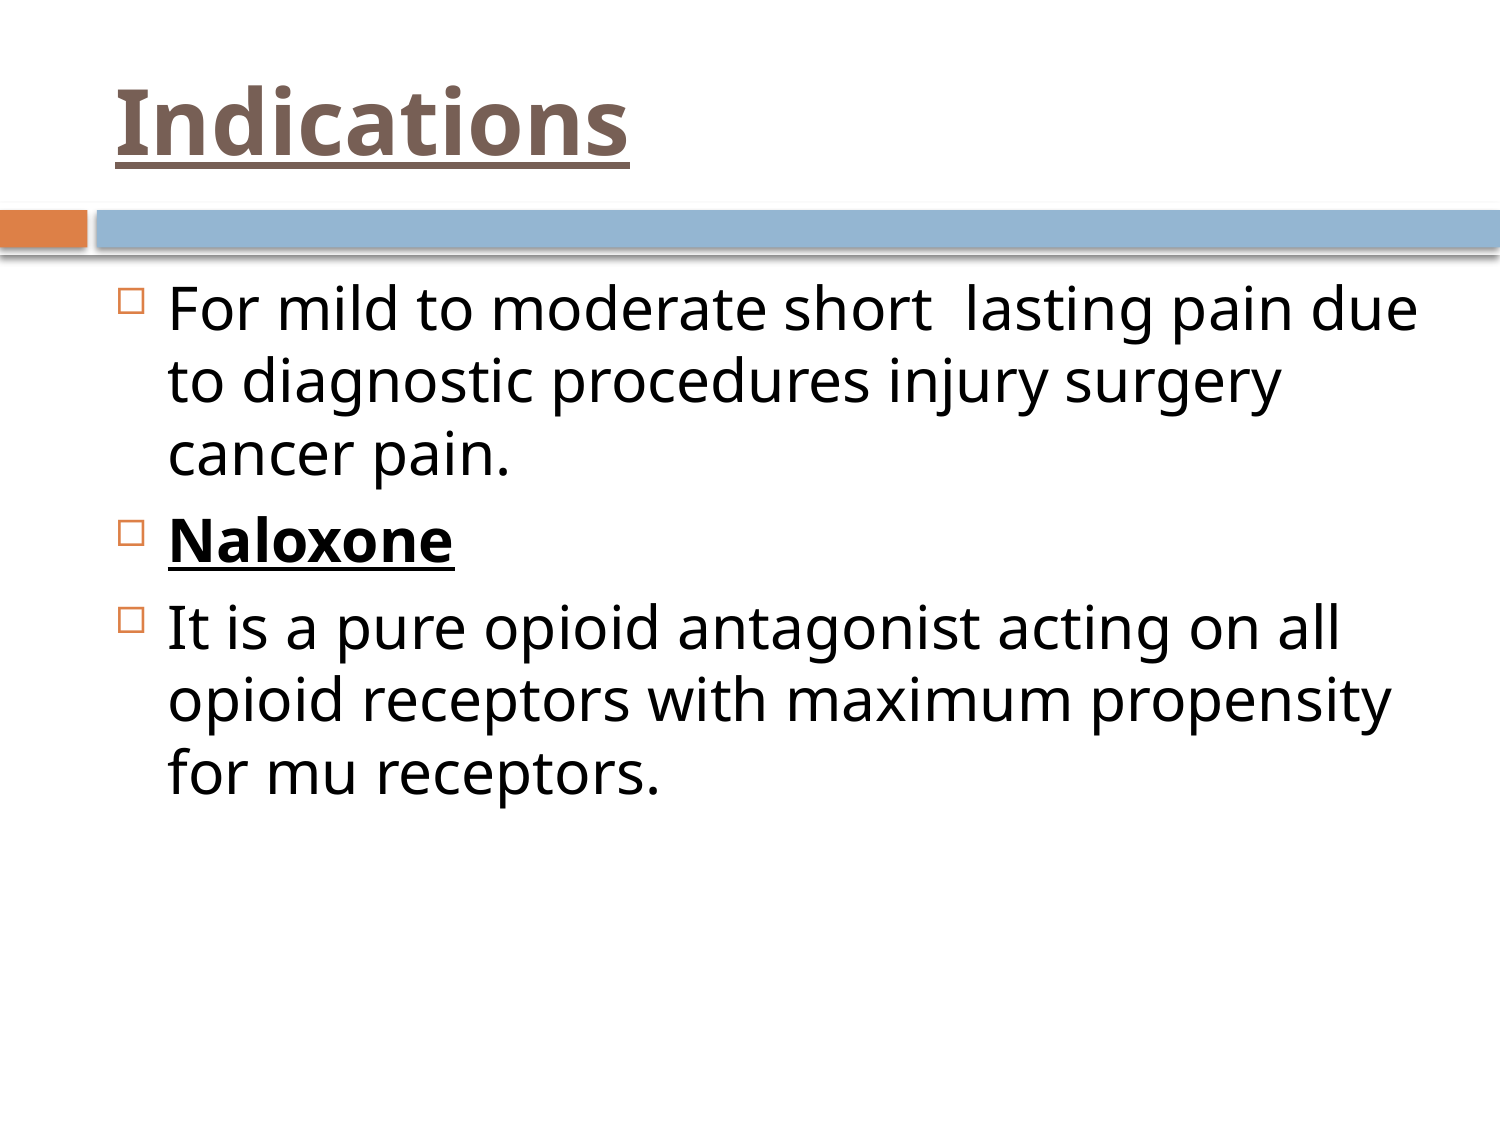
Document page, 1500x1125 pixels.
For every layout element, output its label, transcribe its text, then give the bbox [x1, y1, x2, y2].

title Indications [100, 37, 1438, 200]
list For mild to moderate short lasting pain due to diagnostic procedures injury surgery cancer pain. Naloxone It is a pure opioid antagonist acting on all opioid receptors with maximum propensity for mu receptors. [100, 262, 1438, 1000]
